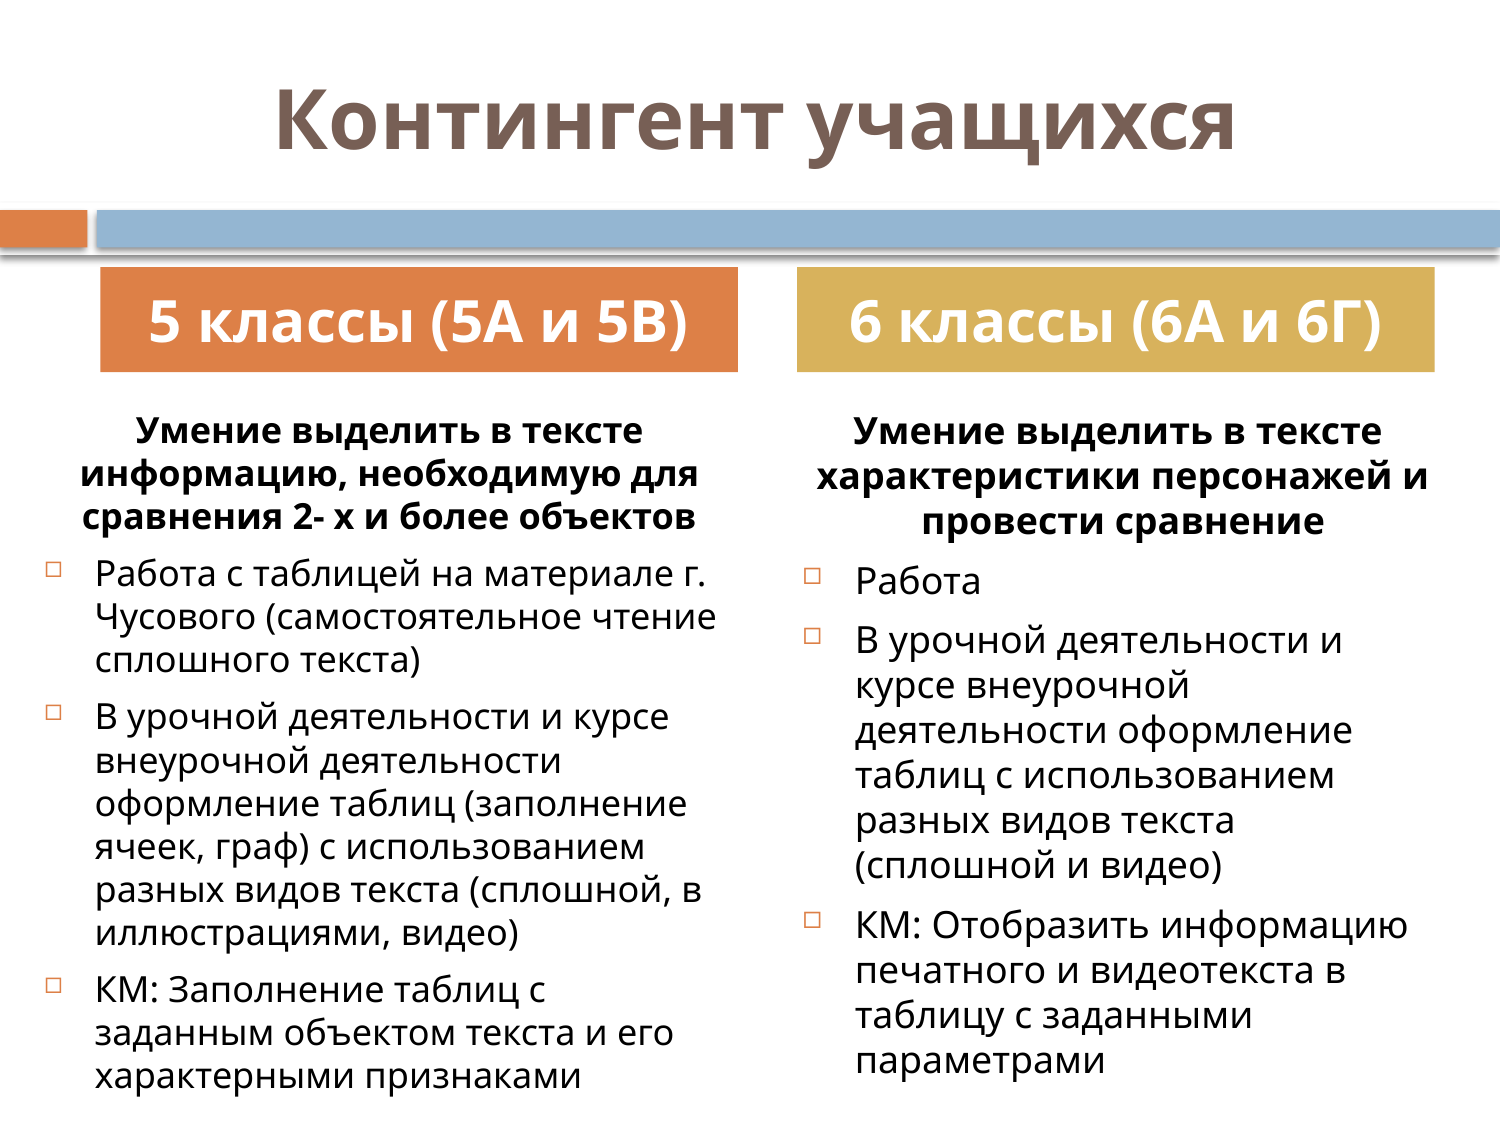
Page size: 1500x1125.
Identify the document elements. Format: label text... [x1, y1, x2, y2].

list Умение выделить в тексте характеристики персонажей и провести сравнение Работа В урочной деятельности и курсе внеурочной деятельности оформление таблиц с использованием разных видов текста (сплошной и видео) КМ: Отобразить информацию печатного и видеотекста в таблицу с заданными параметрами [787, 399, 1459, 1094]
title Контингент учащихся [87, 44, 1425, 188]
list Умение выделить в тексте информацию, необходимую для сравнения 2- х и более объектов Работа с таблицей на материале г. Чусового (самостоятельное чтение сплошного текста) В урочной деятельности и курсе внеурочной деятельности оформление таблиц (заполнение ячеек, граф) с использованием разных видов текста (сплошной, в иллюстрациями, видео) КМ: Заполнение таблиц с заданным объектом текста и его характерными признаками [29, 399, 750, 1106]
list 5 классы (5А и 5В) [100, 267, 738, 373]
list 6 классы (6А и 6Г) [797, 267, 1435, 373]
